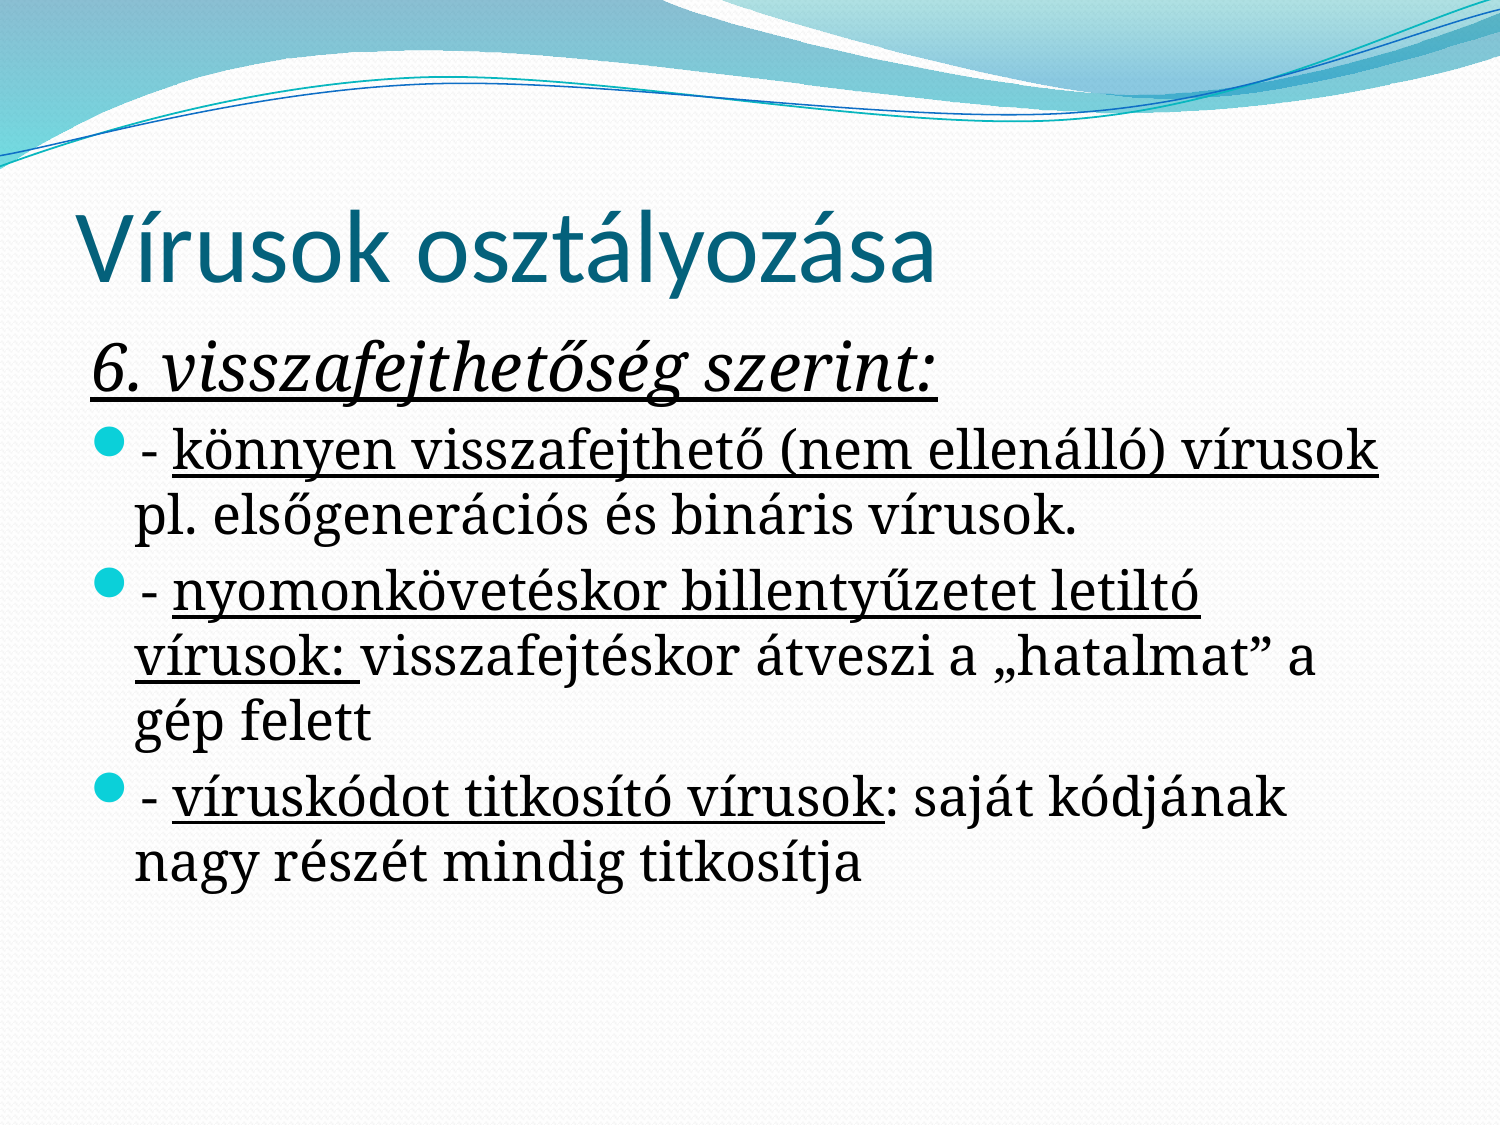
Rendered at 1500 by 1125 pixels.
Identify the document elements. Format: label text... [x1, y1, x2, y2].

title Vírusok osztályozása [74, 115, 1426, 304]
list 6. visszafejthetőség szerint: - könnyen visszafejthető (nem ellenálló) vírusok pl. elsőgenerációs és bináris vírusok. - nyomonkövetéskor billentyűzetet letiltó vírusok: visszafejtéskor átveszi a „hatalmat” a gép felett - víruskódot titkosító vírusok: saját kódjának nagy részét mindig titkosítja [74, 317, 1426, 1038]
